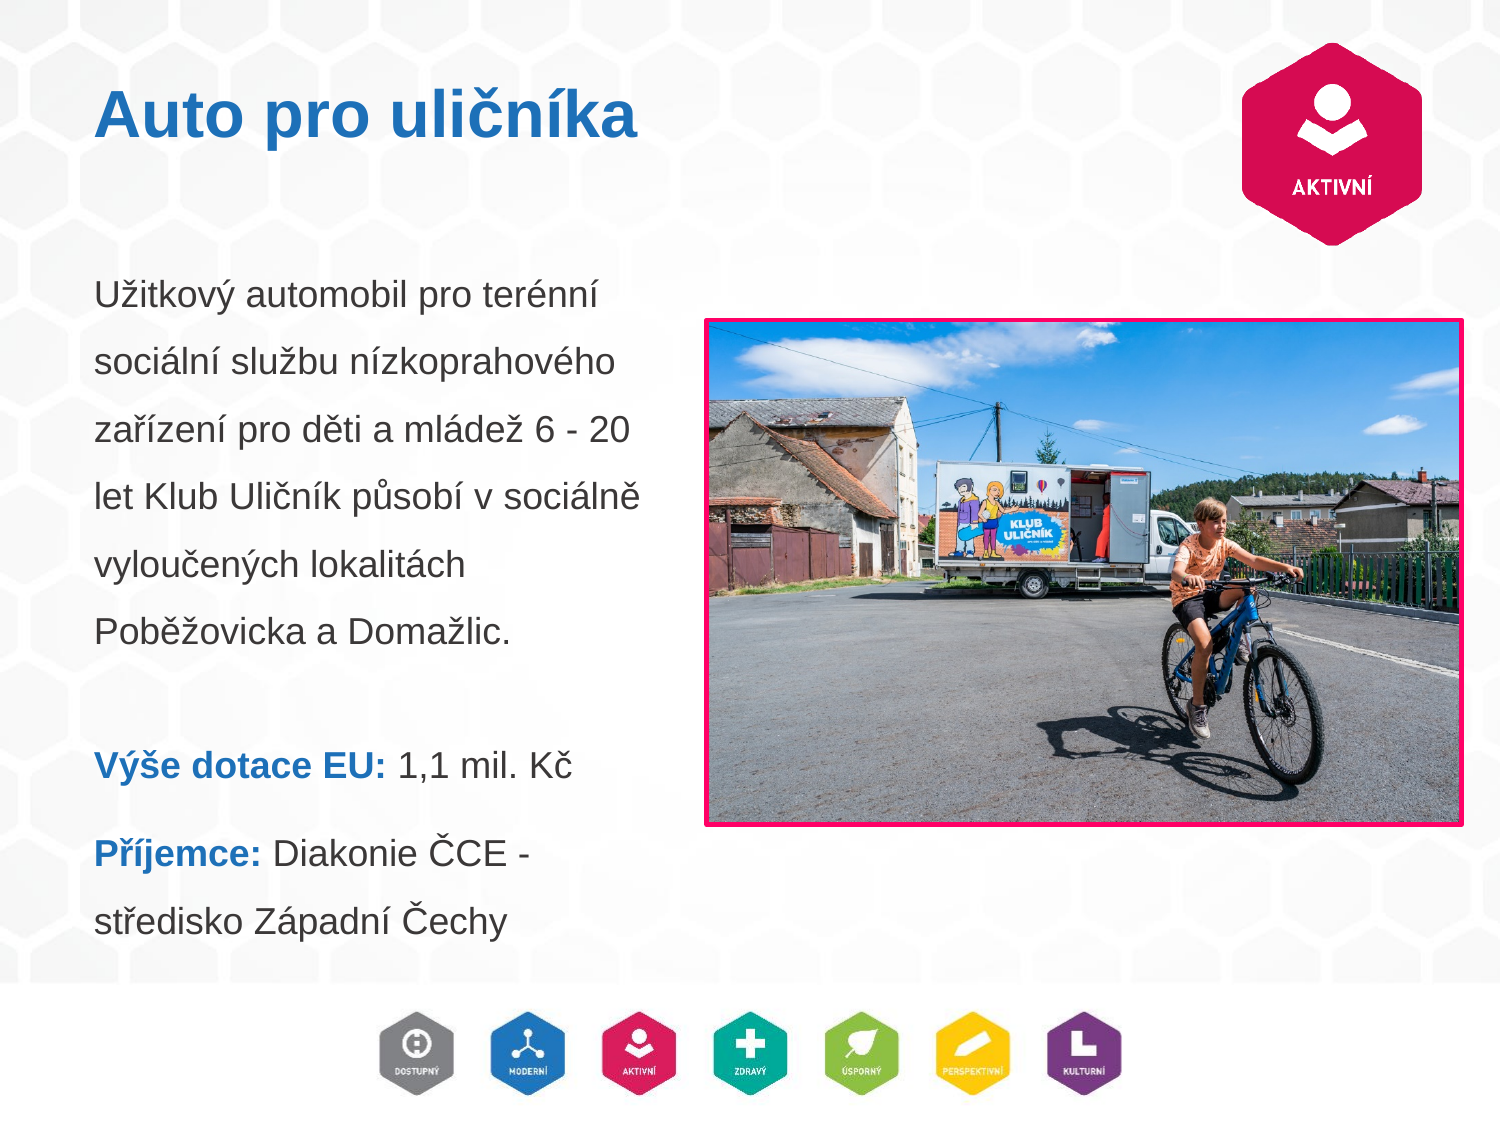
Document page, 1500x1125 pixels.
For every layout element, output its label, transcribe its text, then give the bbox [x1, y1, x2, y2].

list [709, 322, 1460, 823]
picture [0, 0, 1500, 1125]
title Auto pro uličníka [78, 57, 1098, 160]
list Užitkový automobil pro terénní sociální službu nízkoprahového zařízení pro děti a mládež 6 - 20 let Klub Uličník působí v sociálně vyloučených lokalitách Poběžovicka a Domažlic. Výše dotace EU: 1,1 mil. Kč Příjemce: Diakonie ČCE - středisko Západní Čechy [78, 239, 657, 840]
